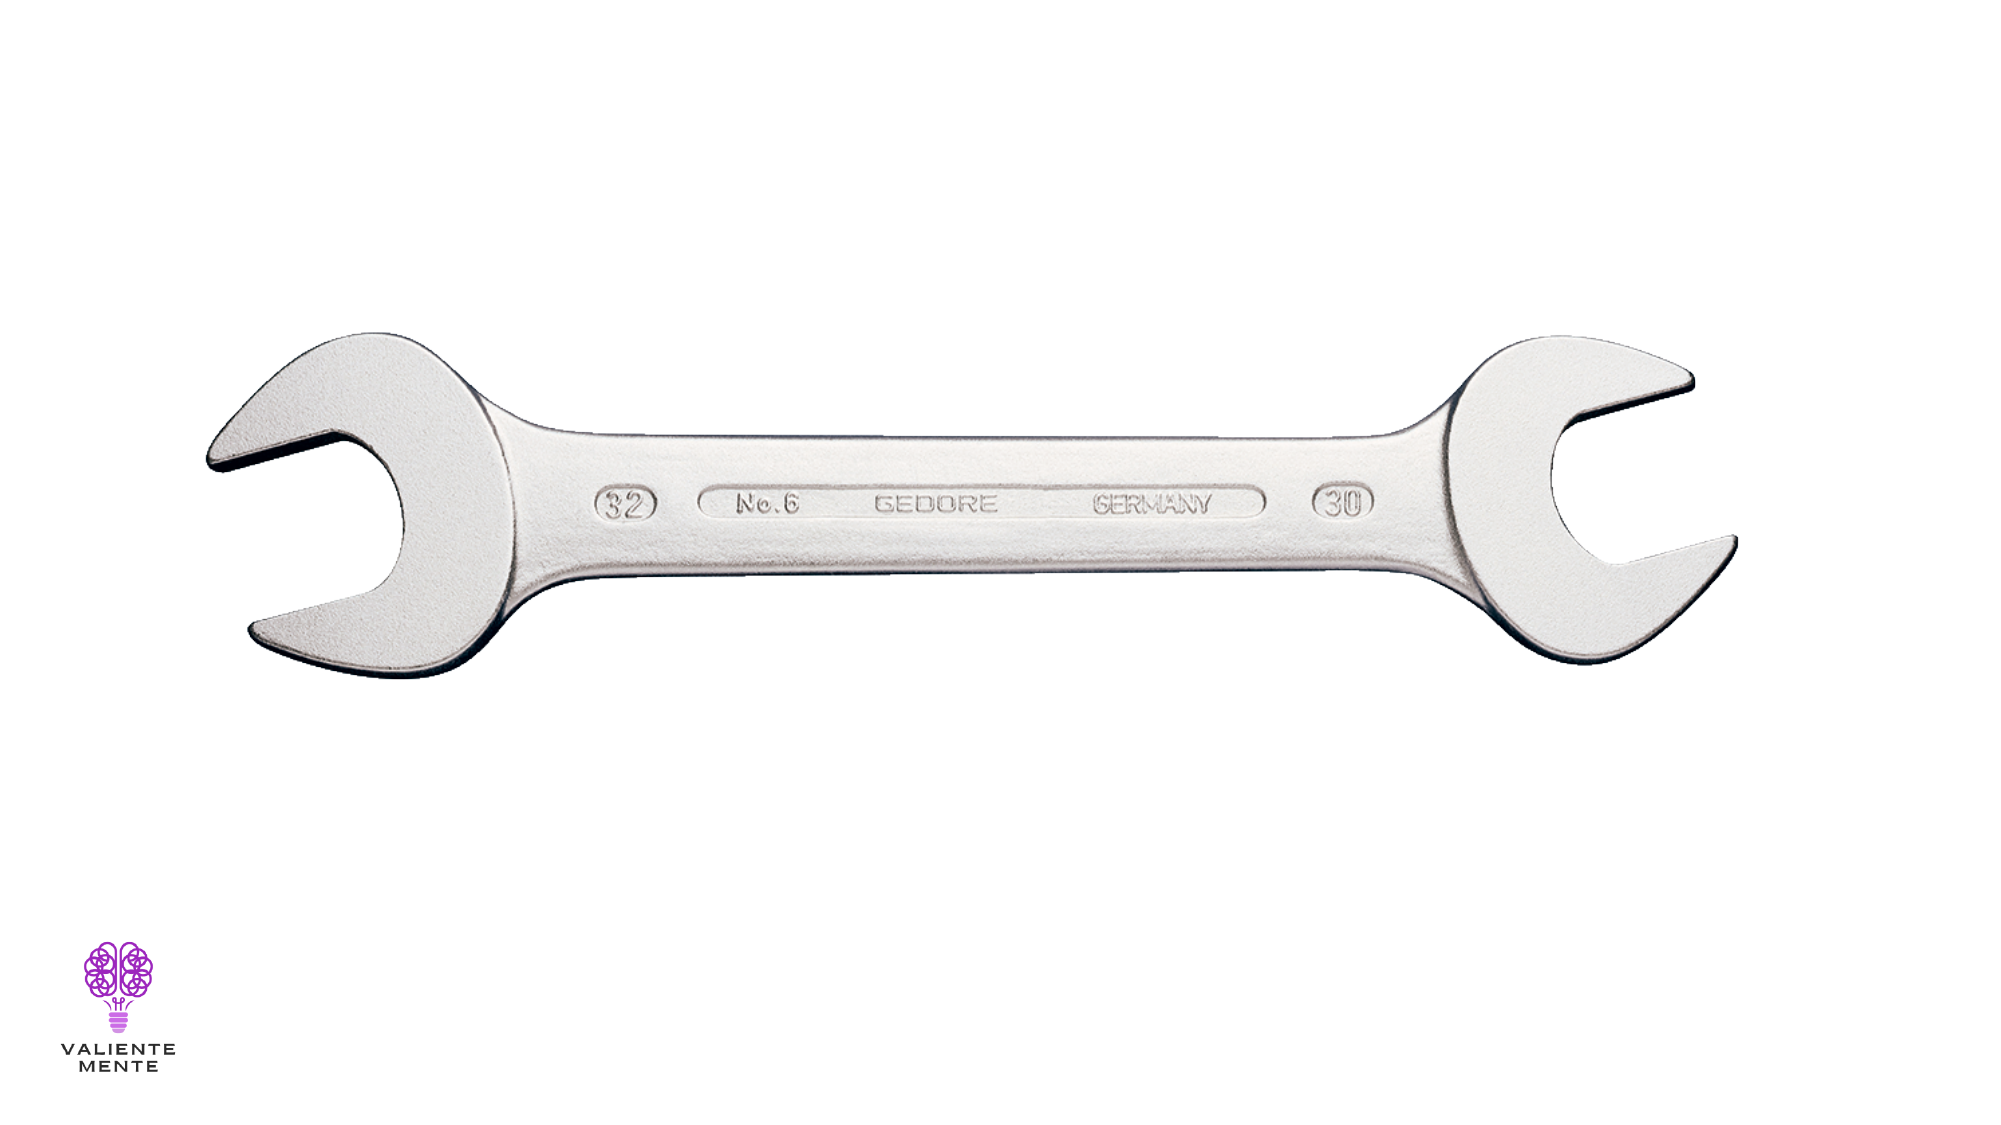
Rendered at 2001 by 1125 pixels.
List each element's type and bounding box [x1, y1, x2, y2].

picture [46, 930, 187, 1081]
picture [179, 303, 1761, 701]
